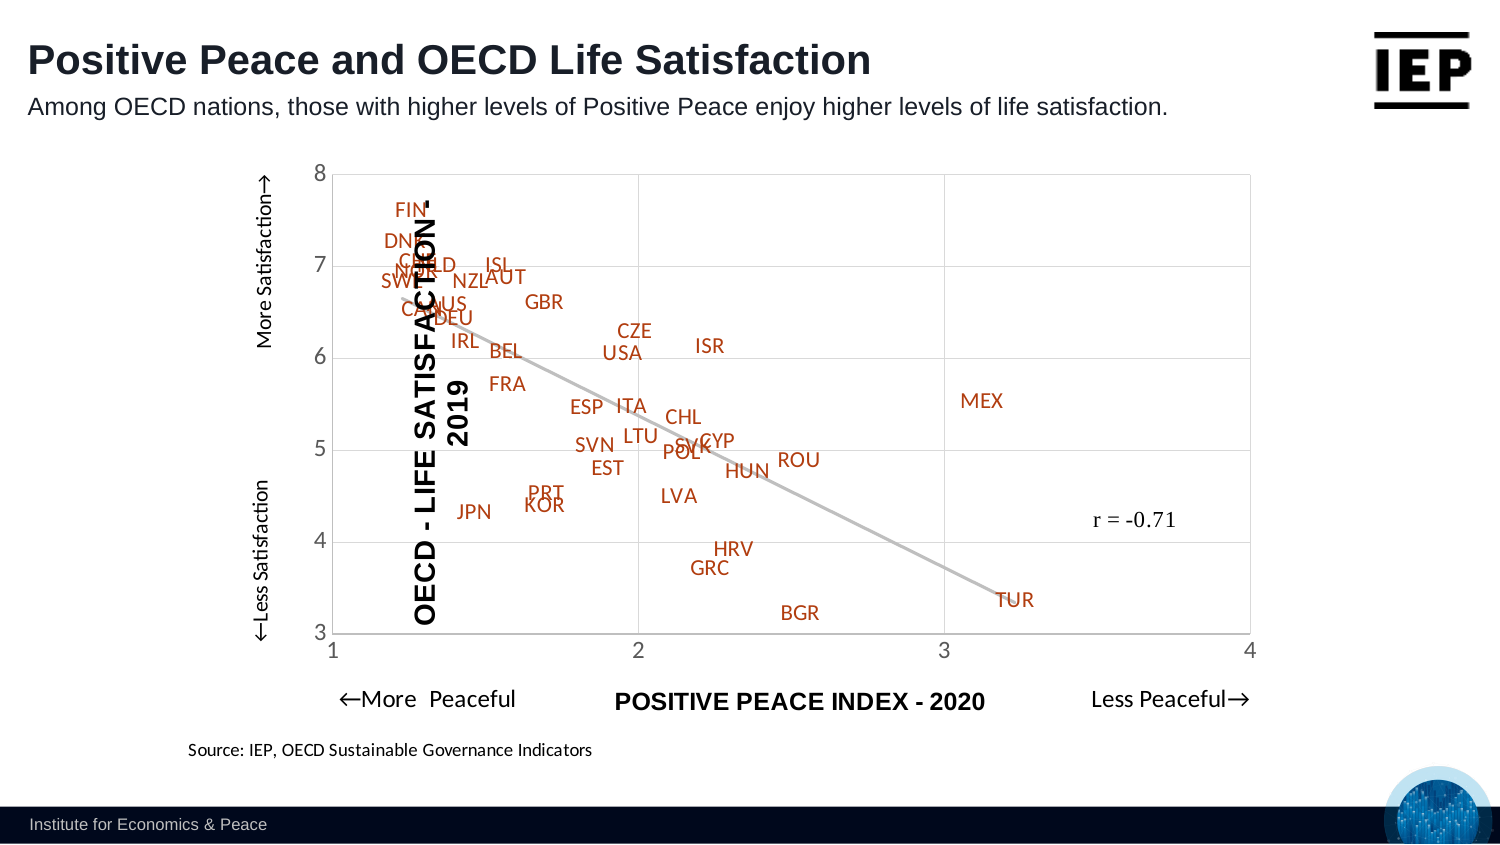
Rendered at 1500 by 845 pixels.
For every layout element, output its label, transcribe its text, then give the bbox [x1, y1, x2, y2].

chart [173, 141, 1291, 765]
picture [1373, 32, 1473, 109]
text_box Among OECD nations, those with higher levels of Positive Peace enjoy higher levels of life satisfaction. [27, 90, 1388, 121]
text_box Positive Peace and OECD Life Satisfaction [27, 27, 1038, 90]
picture [1377, 760, 1500, 844]
